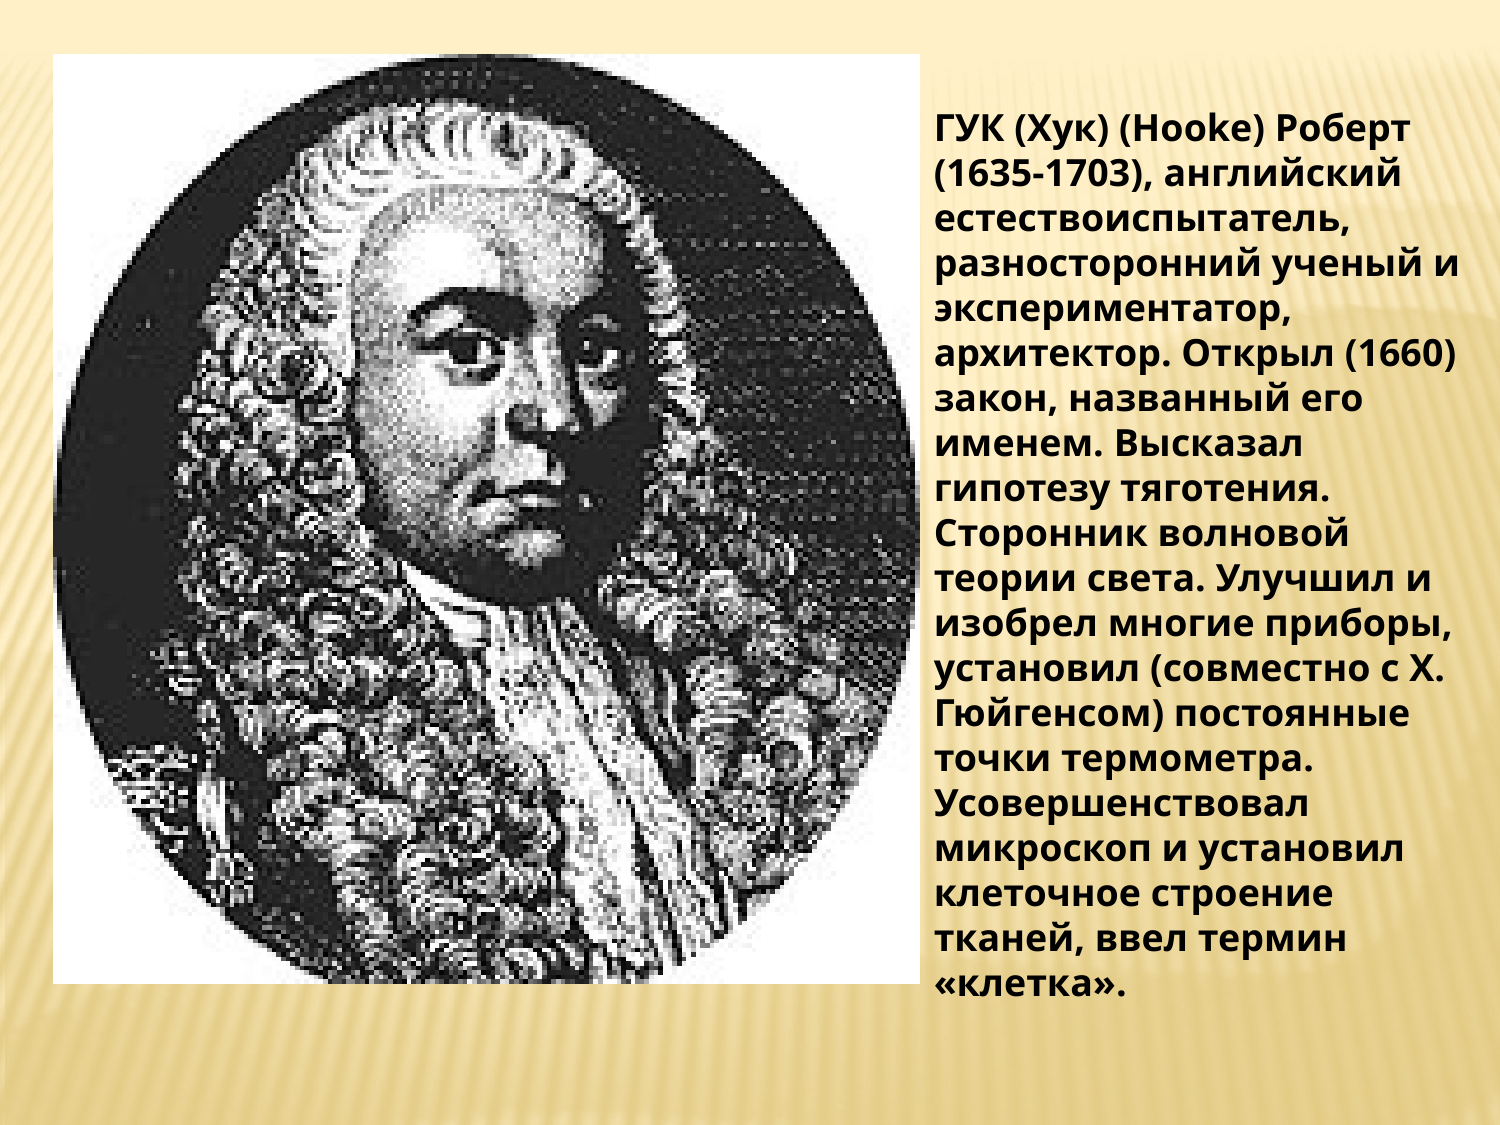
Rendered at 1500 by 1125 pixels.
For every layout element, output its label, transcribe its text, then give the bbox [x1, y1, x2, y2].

picture [52, 54, 920, 984]
text_box ГУК (Хук) (Hooke) Роберт (1635-1703), английский естествоиспытатель, разносторонний ученый и экспериментатор, архитектор. Открыл (1660) закон, названный его именем. Высказал гипотезу тяготения. Сторонник волновой теории света. Улучшил и изобрел многие приборы, установил (совместно с Х. Гюйгенсом) постоянные точки термометра. Усовершенствовал микроскоп и установил клеточное строение тканей, ввел термин «клетка». [918, 96, 1500, 1057]
